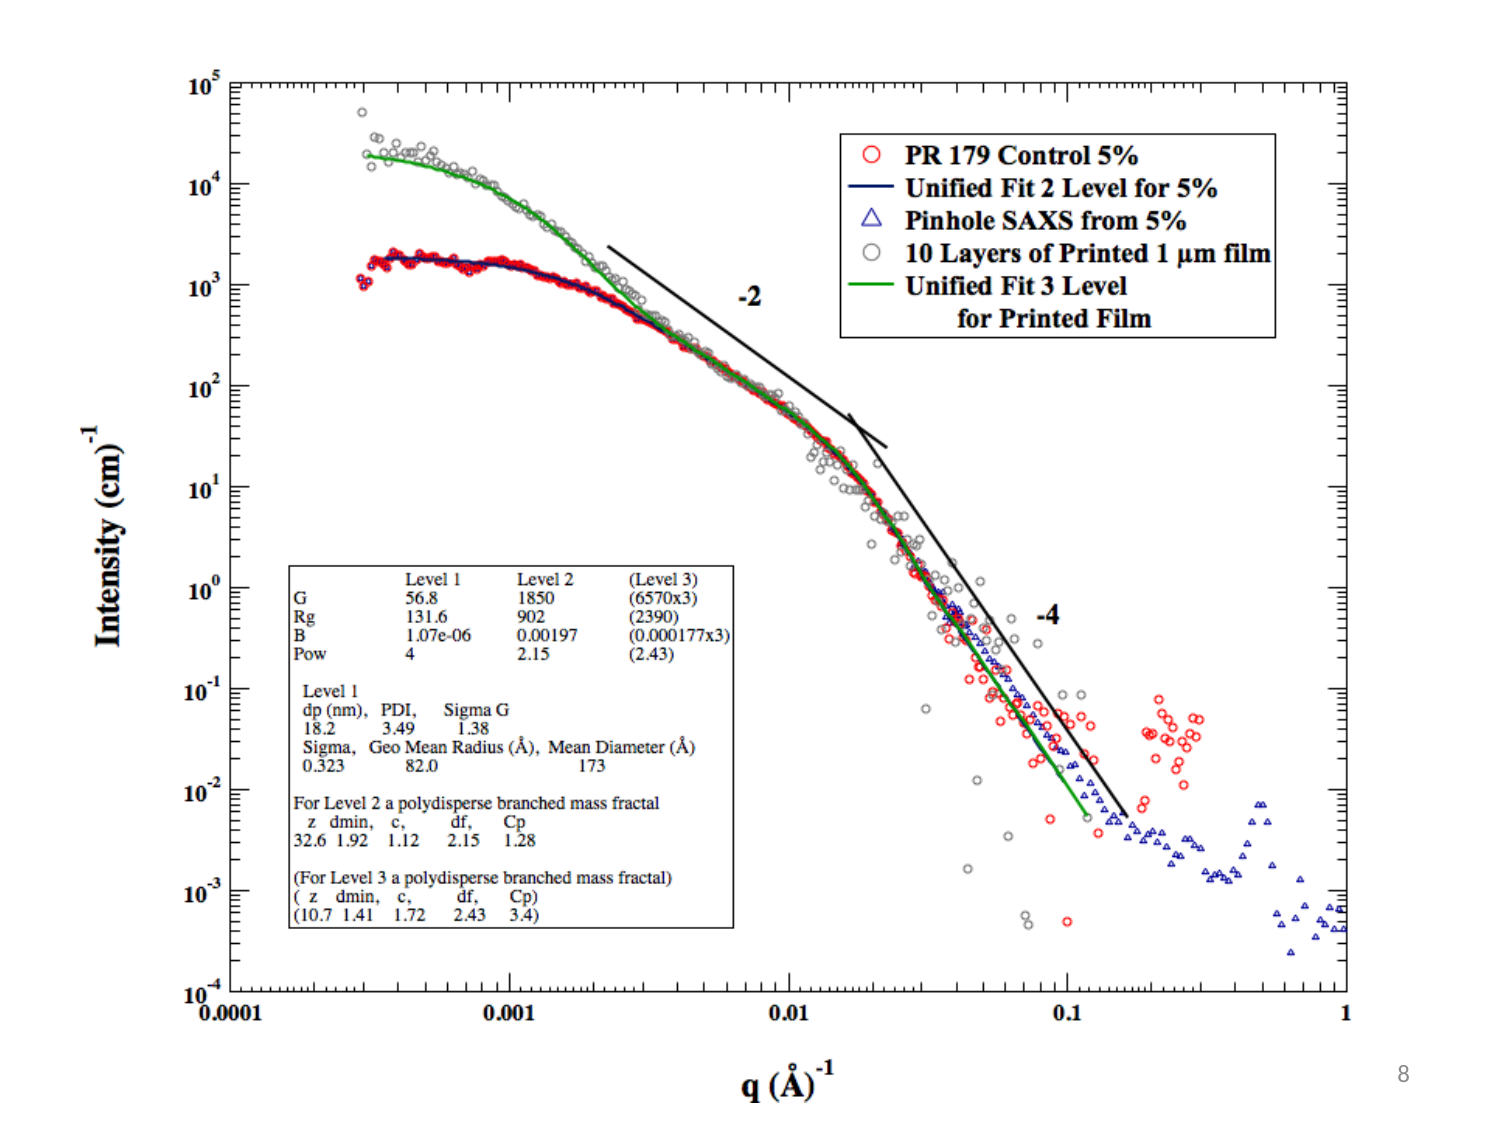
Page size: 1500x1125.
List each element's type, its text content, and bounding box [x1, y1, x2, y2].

picture [79, 59, 1396, 1103]
slide_number 8 [1399, 1042, 1425, 1103]
